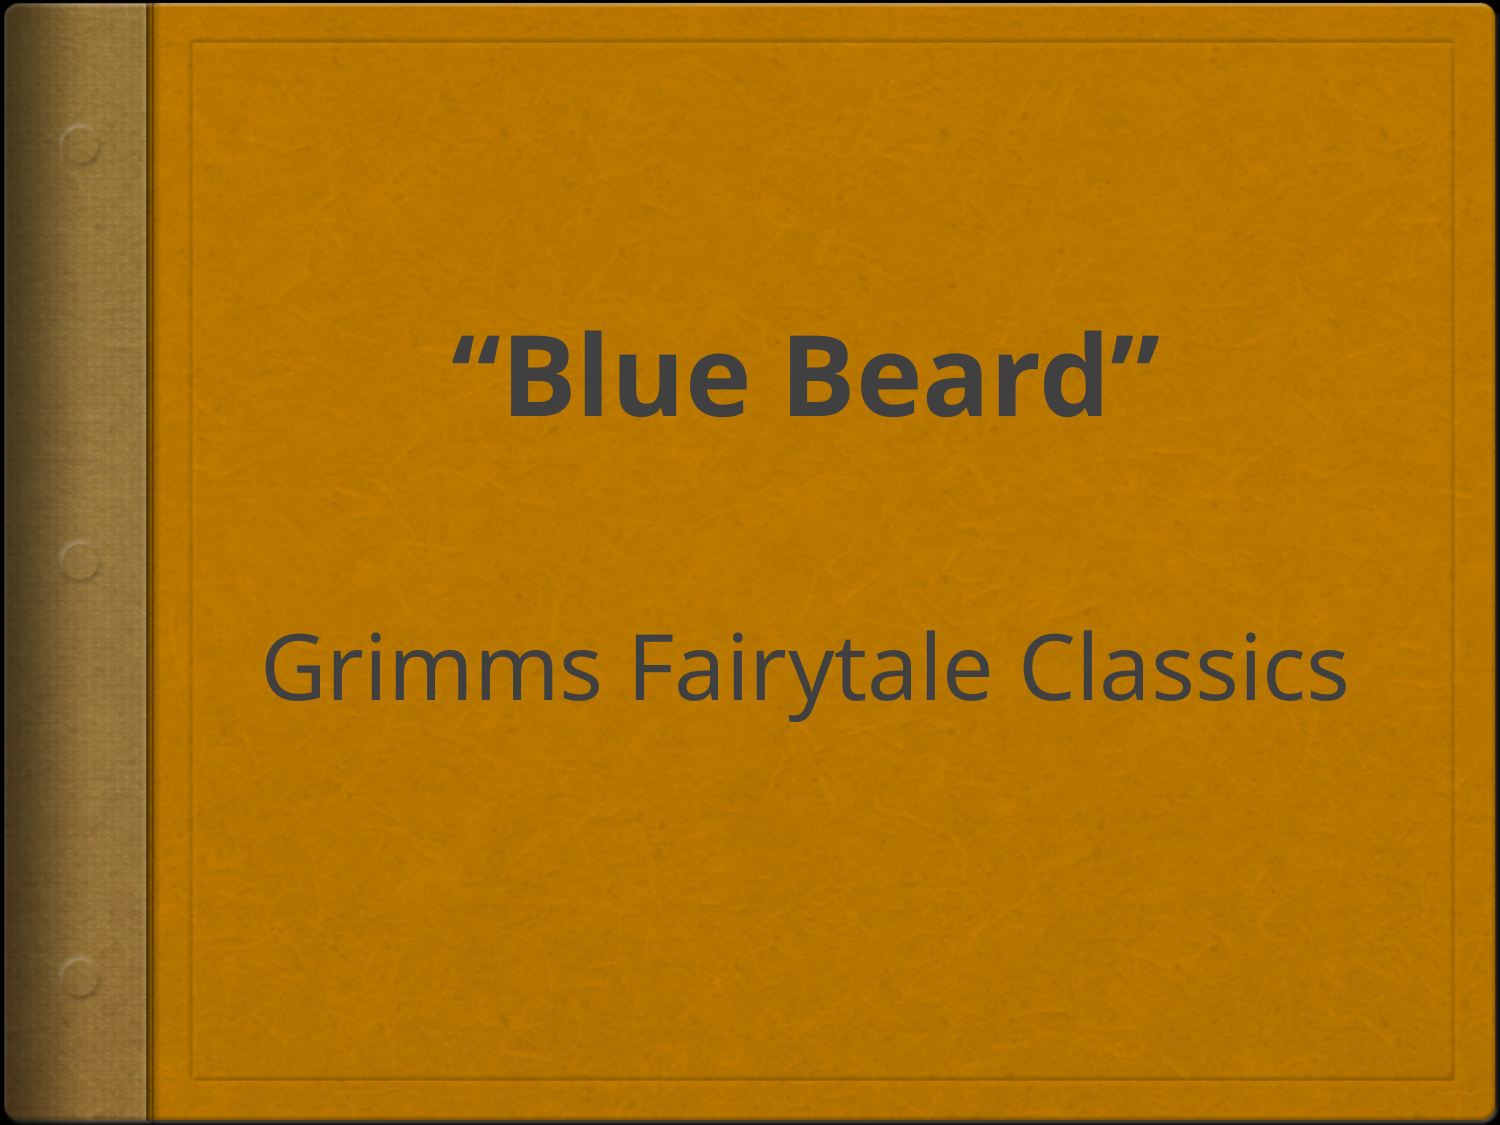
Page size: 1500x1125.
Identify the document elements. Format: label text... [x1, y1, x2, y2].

subtitle Grimms Fairytale Classics [225, 601, 1388, 889]
picture [0, 0, 1500, 1125]
title “Blue Beard” [225, 143, 1388, 447]
